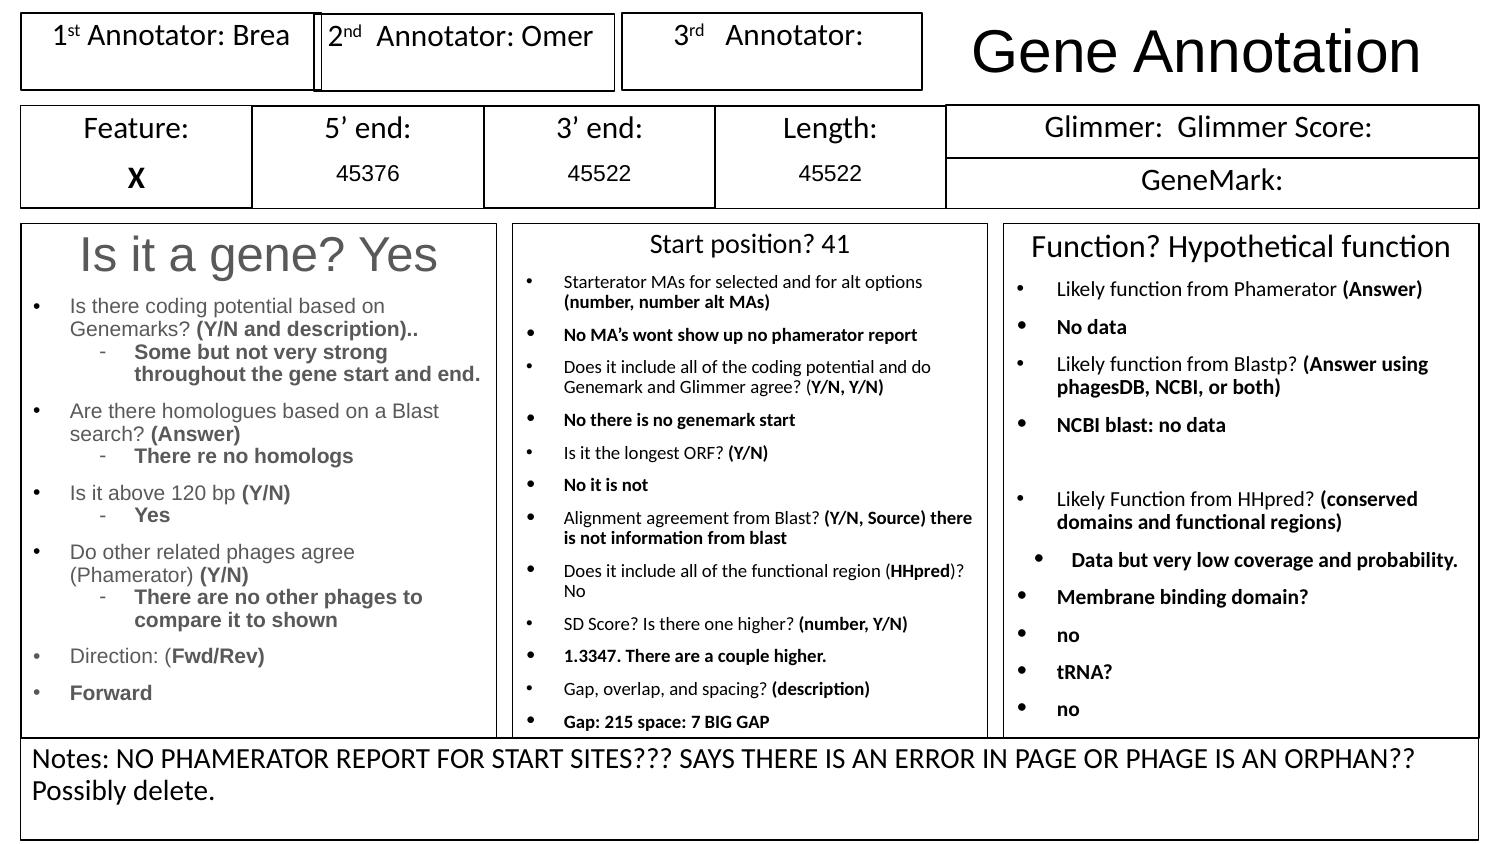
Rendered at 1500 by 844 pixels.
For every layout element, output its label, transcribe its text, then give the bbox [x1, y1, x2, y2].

text_box 1st Annotator: Brea [21, 12, 322, 90]
text_box 3rd Annotator: [621, 13, 923, 91]
text_box 2nd Annotator: Omer [314, 13, 615, 91]
text_box Function? Hypothetical function Likely function from Phamerator (Answer) No data Likely function from Blastp? (Answer using phagesDB, NCBI, or both) NCBI blast: no data Likely Function from HHpred? (conserved domains and functional regions) Data but very low coverage and probability. Membrane binding domain? no tRNA? no [1003, 223, 1479, 738]
text_box 5’ end: 45376 [251, 105, 483, 209]
text_box 3’ end: 45522 [483, 105, 715, 209]
text_box Feature: X [20, 105, 251, 209]
text_box Glimmer: Glimmer Score: [945, 105, 1479, 158]
text_box GeneMark: [945, 158, 1479, 209]
text_box Start position? 41 Starterator MAs for selected and for alt options (number, number alt MAs) No MA’s wont show up no phamerator report Does it include all of the coding potential and do Genemark and Glimmer agree? (Y/N, Y/N) No there is no genemark start Is it the longest ORF? (Y/N) No it is not Alignment agreement from Blast? (Y/N, Source) there is not information from blast Does it include all of the functional region (HHpred)? No SD Score? Is there one higher? (number, Y/N) 1.3347. There are a couple higher. Gap, overlap, and spacing? (description) Gap: 215 space: 7 BIG GAP [512, 223, 988, 738]
title Gene Annotation [916, 9, 1479, 92]
text_box Length: 45522 [715, 105, 945, 209]
subtitle Is it a gene? Yes Is there coding potential based on Genemarks? (Y/N and description).. Some but not very strong throughout the gene start and end. Are there homologues based on a Blast search? (Answer) There re no homologs Is it above 120 bp (Y/N) Yes Do other related phages agree (Phamerator) (Y/N) There are no other phages to compare it to shown Direction: (Fwd/Rev) Forward [21, 223, 497, 738]
text_box Notes: NO PHAMERATOR REPORT FOR START SITES??? SAYS THERE IS AN ERROR IN PAGE OR PHAGE IS AN ORPHAN?? Possibly delete. [20, 738, 1479, 840]
